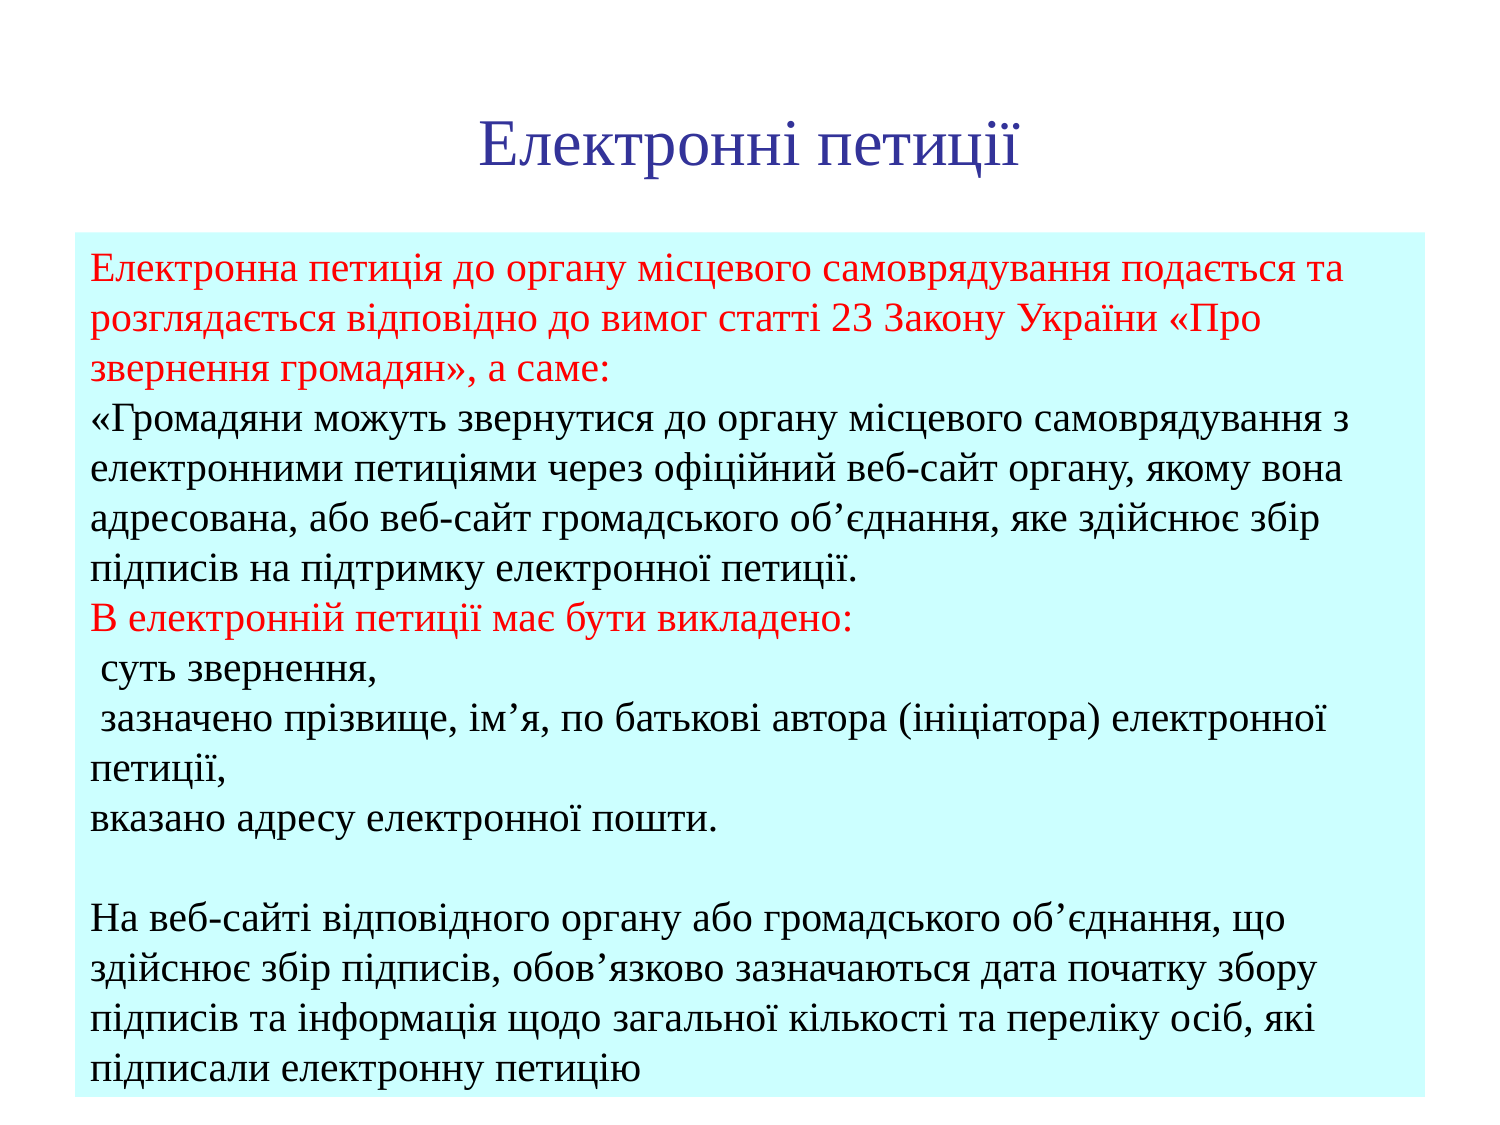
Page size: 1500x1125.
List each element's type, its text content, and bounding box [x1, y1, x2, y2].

title Електронні петиції [75, 45, 1425, 232]
list Електронна петиція до органу місцевого самоврядування подається та розглядається відповідно до вимог статті 23 Закону України «Про звернення громадян», а саме: «Громадяни можуть звернутися до органу місцевого самоврядування з електронними петиціями через офіційний веб-сайт органу, якому вона адресована, або веб-сайт громадського об’єднання, яке здійснює збір підписів на підтримку електронної петиції. В електронній петиції має бути викладено: суть звернення, зазначено прізвище, ім’я, по батькові автора (ініціатора) електронної петиції, вказано адресу електронної пошти. На веб-сайті відповідного органу або громадського об’єднання, що здійснює збір підписів, обов’язково зазначаються дата початку збору підписів та інформація щодо загальної кількості та переліку осіб, які підписали електронну петицію [75, 232, 1425, 1097]
